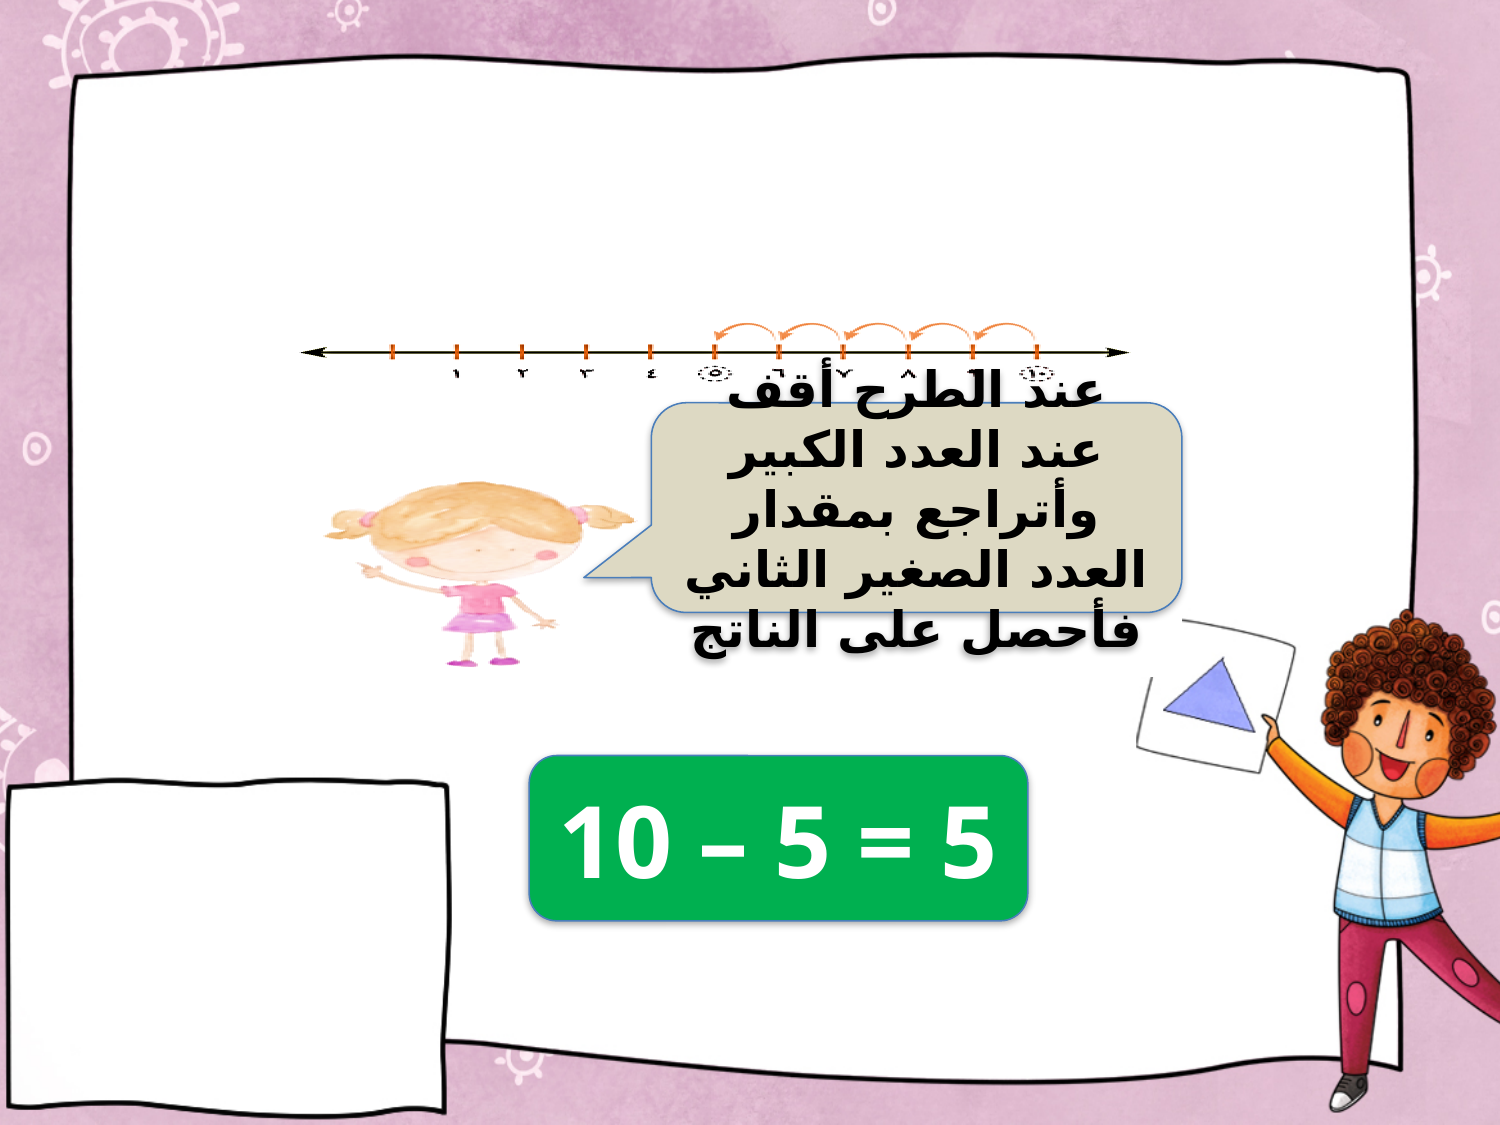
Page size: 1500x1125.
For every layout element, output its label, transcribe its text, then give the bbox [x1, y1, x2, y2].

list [258, 287, 1183, 677]
picture [0, 0, 1500, 1125]
text_box 10 – 5 = 5 [528, 754, 1029, 922]
